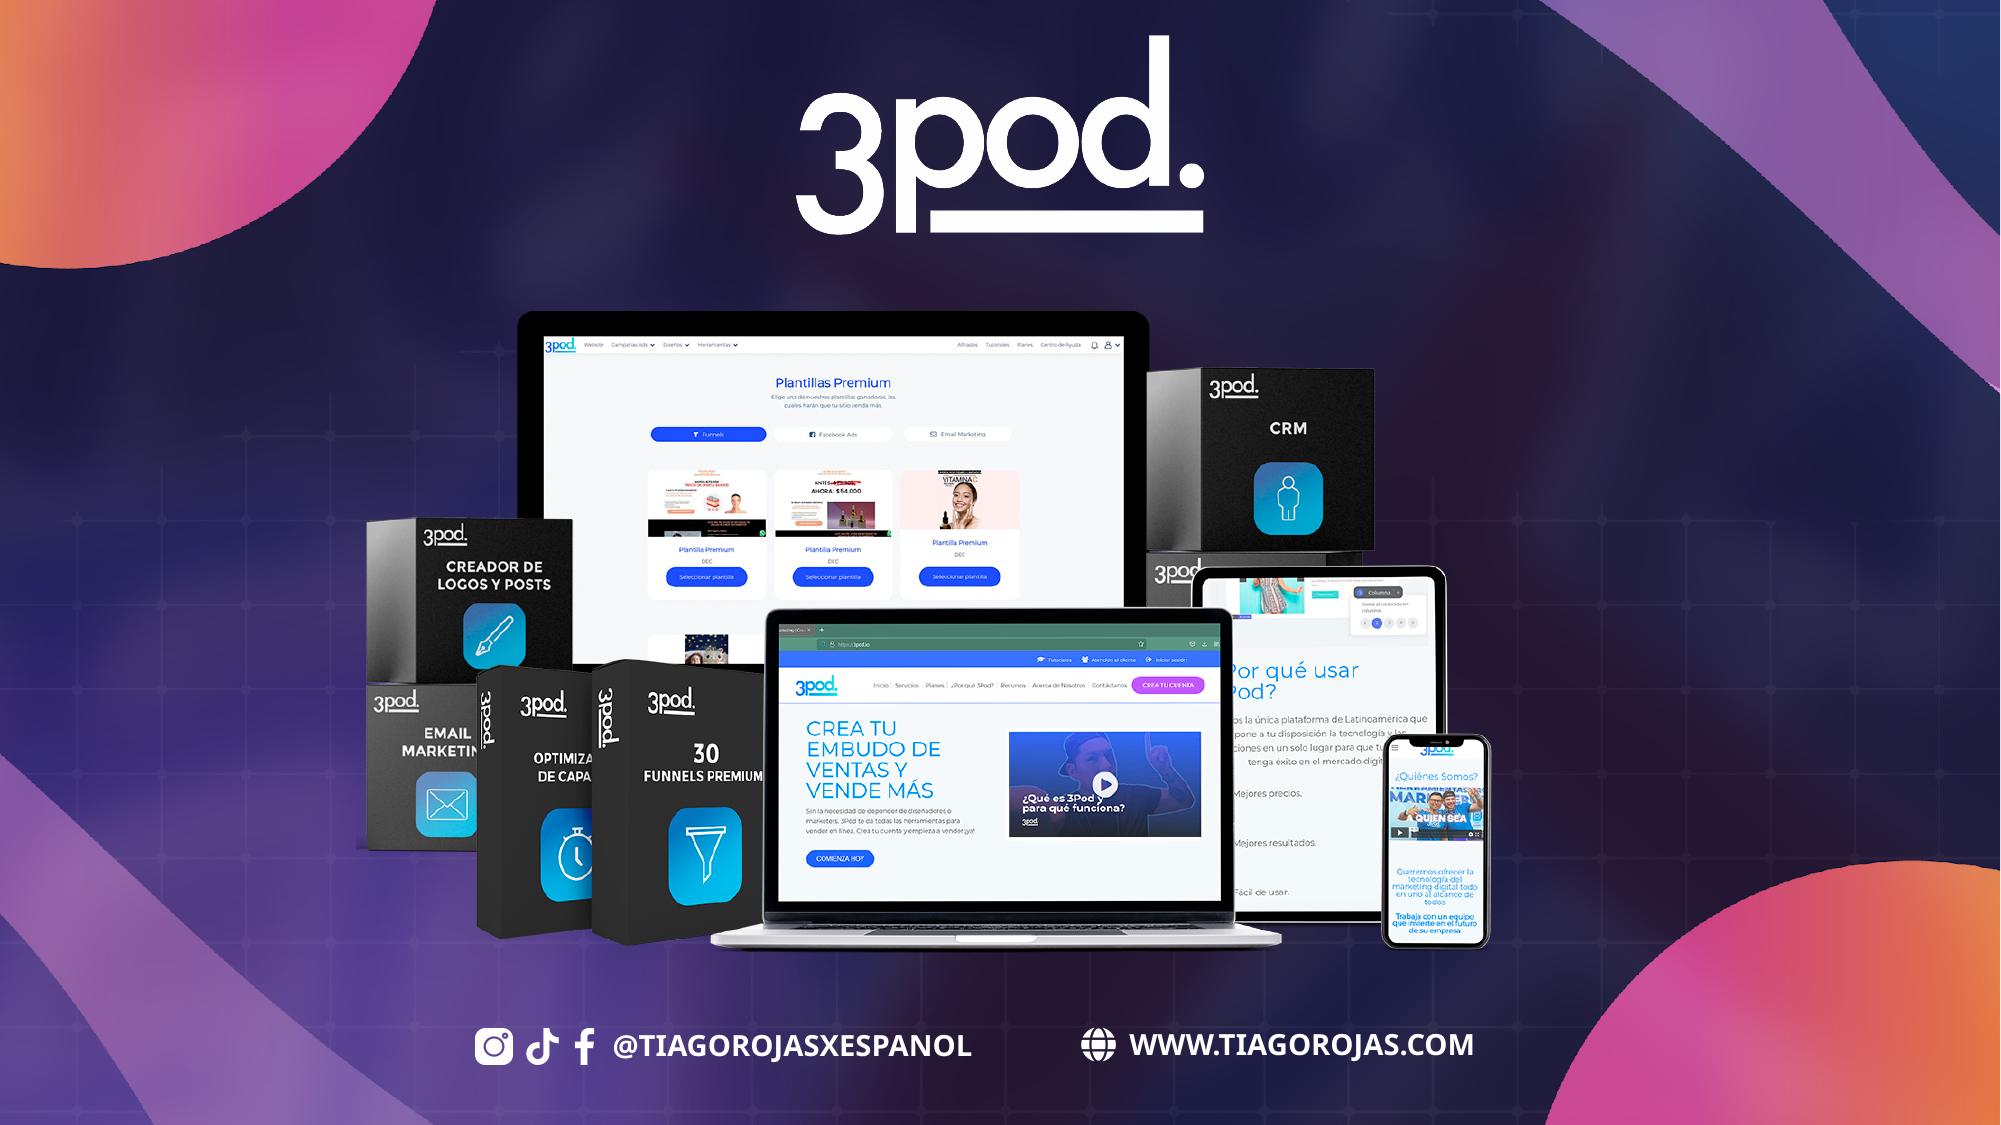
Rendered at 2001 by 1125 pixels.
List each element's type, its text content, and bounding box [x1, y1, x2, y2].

text_box WWW.TIAGOROJAS.COM [1114, 1011, 1549, 1077]
picture [0, 0, 2001, 1125]
text_box @TIAGOROJASXESPANOL [597, 1012, 1033, 1078]
